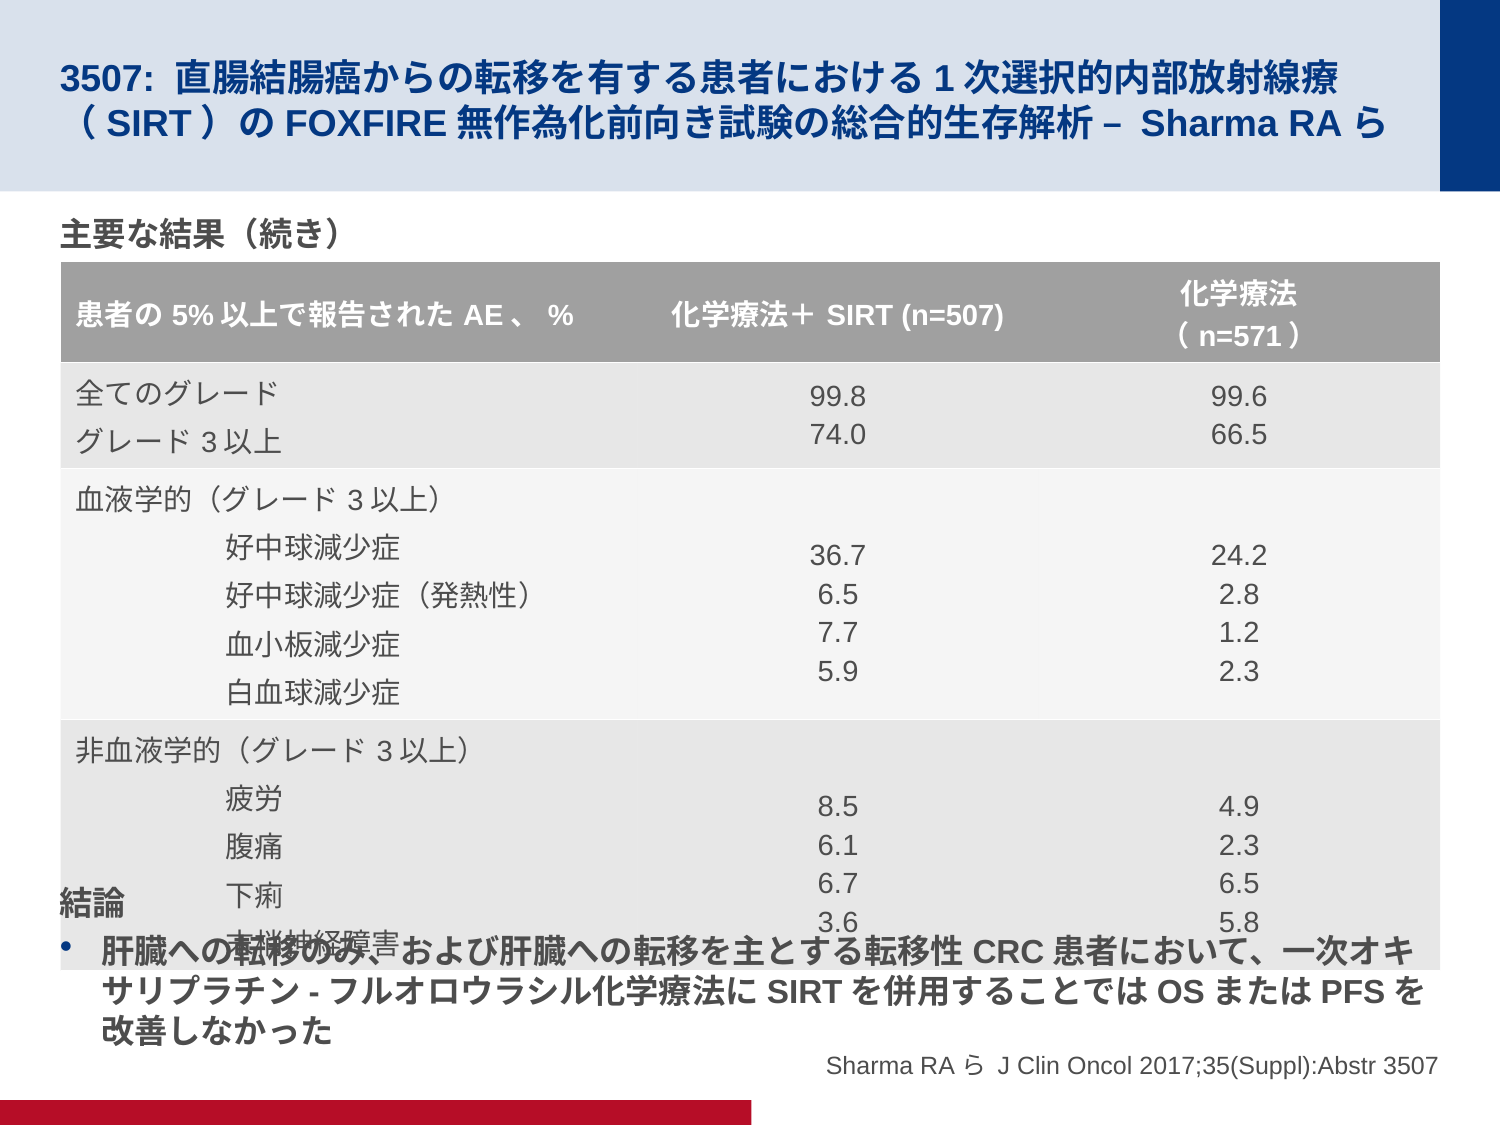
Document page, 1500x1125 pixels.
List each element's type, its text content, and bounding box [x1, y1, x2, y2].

table_cell 8.5 6.1 6.7 3.6 [637, 720, 1039, 874]
table_cell 99.8 74.0 [637, 363, 1039, 468]
table_header 化学療法＋SIRT (n=507) [637, 262, 1039, 362]
text_box 結論 肝臓への転移のみ、および肝臓への転移を主とする転移性CRC患者において、一次オキサリプラチン-フルオロウラシル化学療法にSIRTを併用することではOSまたはPFSを改善しなかった [59, 874, 1441, 997]
table_cell 全てのグレード グレード3以上 [61, 363, 637, 468]
text_box 主要な結果（続き） [59, 205, 1441, 288]
table_header 患者の5%以上で報告されたAE、% [61, 262, 637, 362]
table_cell 血液学的（グレード3以上） 好中球減少症 好中球減少症（発熱性） 血小板減少症 白血球減少症 [61, 469, 637, 719]
list Sharma RAら J Clin Oncol 2017;35(Suppl):Abstr 3507 [737, 999, 1441, 1080]
table_cell 非血液学的（グレード3以上） 疲労 腹痛 下痢 末梢神経障害 [61, 720, 637, 874]
table_cell 4.9 2.3 6.5 5.8 [1039, 720, 1440, 874]
table_cell 99.6 66.5 [1039, 363, 1440, 468]
table_header 化学療法 （n=571） [1039, 262, 1440, 362]
table_cell 24.2 2.8 1.2 2.3 [1039, 469, 1440, 719]
table_cell 36.7 6.5 7.7 5.9 [637, 469, 1039, 719]
title 3507: 直腸結腸癌からの転移を有する患者における1次選択的内部放射線療（SIRT）のFOXFIRE無作為化前向き試験の総合的生存解析 – Sharma RAら [59, 29, 1412, 162]
